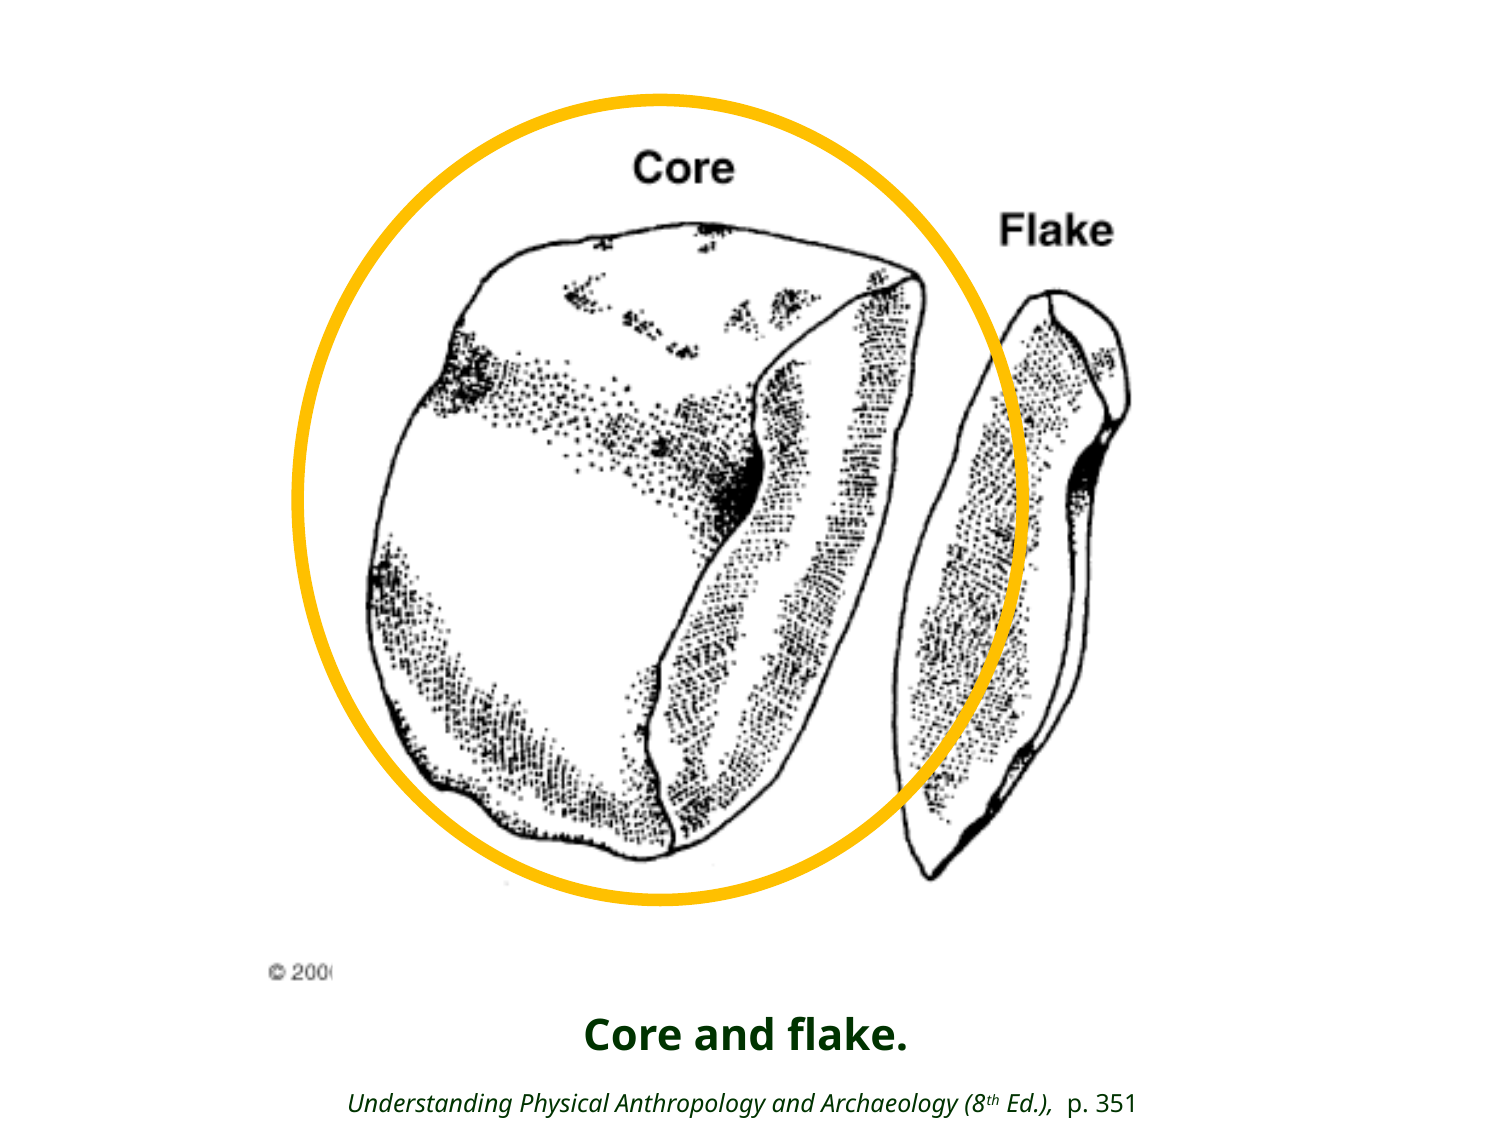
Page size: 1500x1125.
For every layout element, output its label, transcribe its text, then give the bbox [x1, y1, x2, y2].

text_box Core and flake. Understanding Physical Anthropology and Archaeology (8th Ed.), p. 351 [332, 997, 1160, 1125]
picture [259, 87, 1251, 988]
